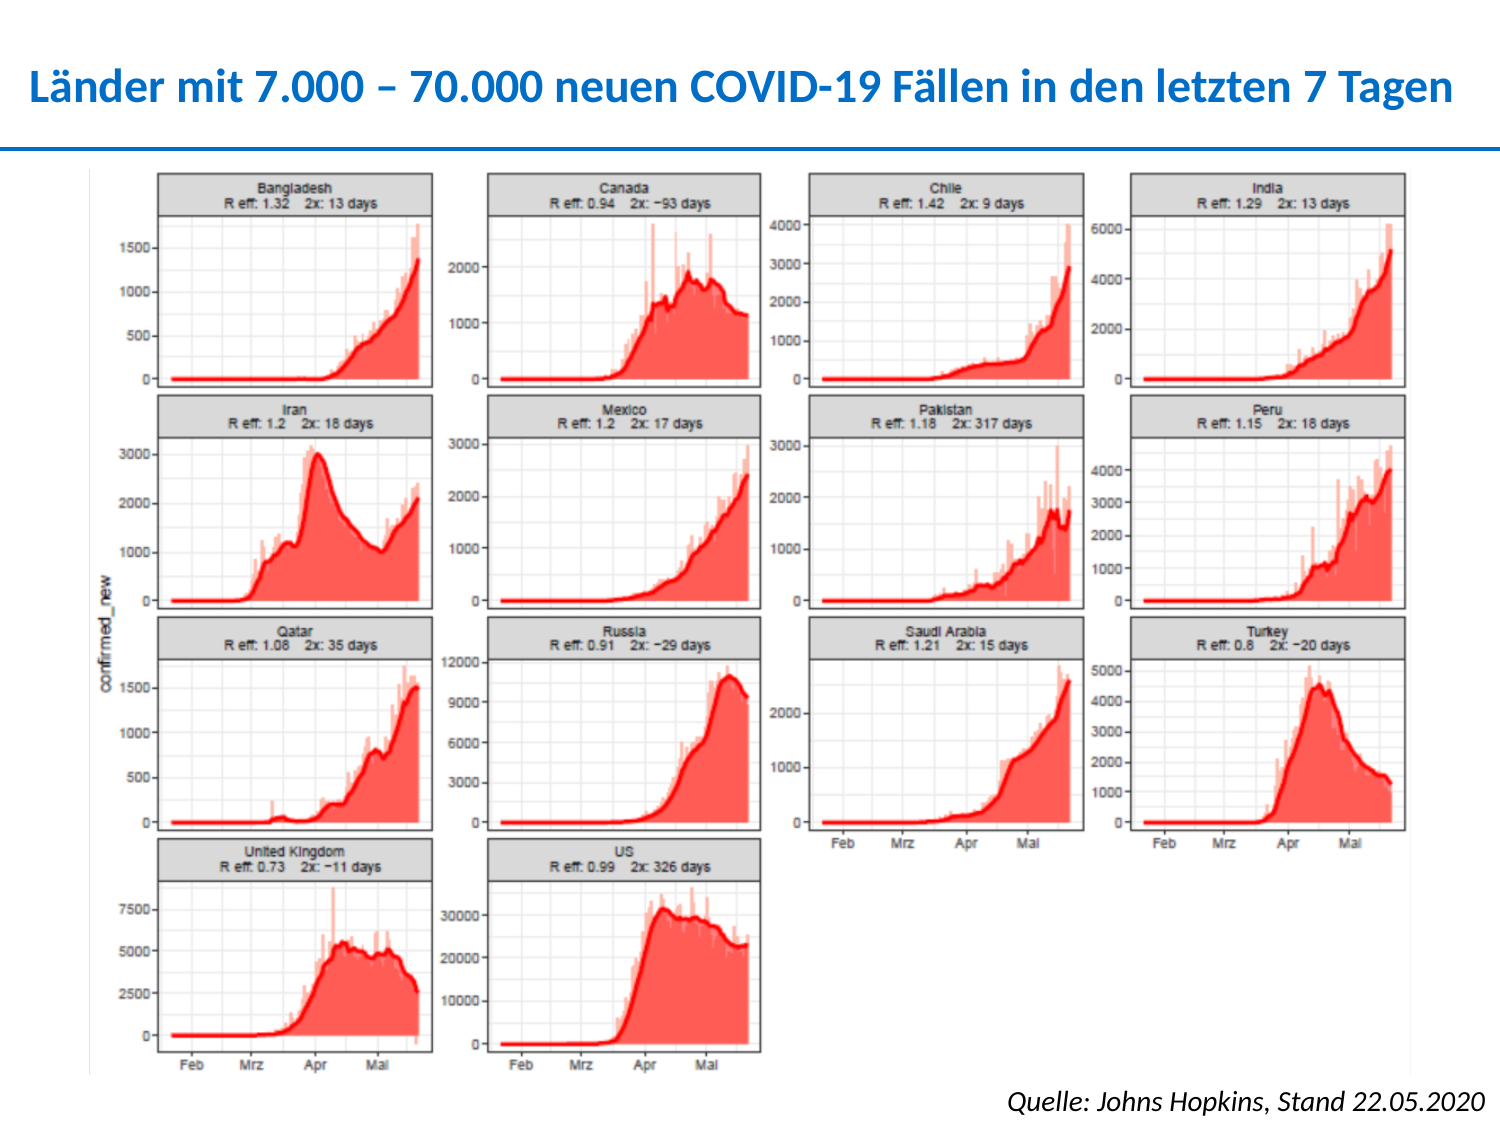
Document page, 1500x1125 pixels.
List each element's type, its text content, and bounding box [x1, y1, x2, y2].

picture [89, 169, 1411, 1075]
text_box Quelle: Johns Hopkins, Stand 22.05.2020 [968, 1074, 1500, 1125]
text_box Länder mit 7.000 – 70.000 neuen COVID-19 Fällen in den letzten 7 Tagen [29, 54, 1483, 113]
